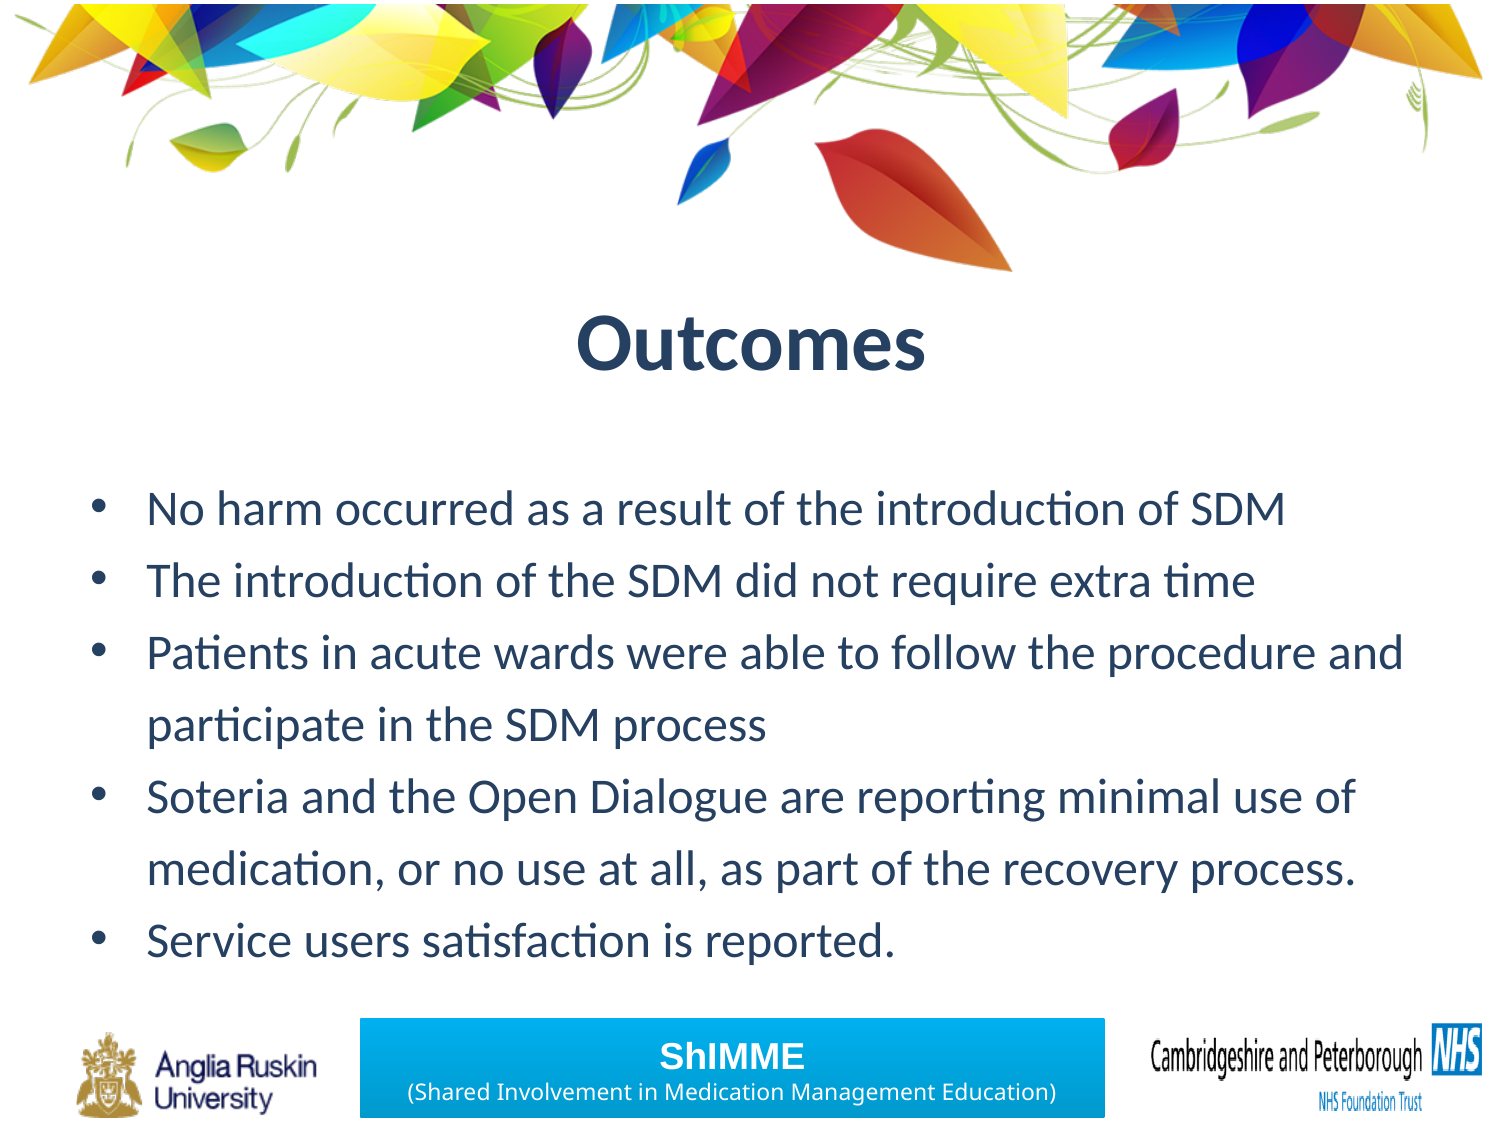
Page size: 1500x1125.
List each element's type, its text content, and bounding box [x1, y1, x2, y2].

picture [1151, 1023, 1482, 1111]
picture [660, 4, 667, 23]
picture [0, 4, 1500, 279]
picture [76, 1018, 334, 1118]
list No harm occurred as a result of the introduction of SDM The introduction of the SDM did not require extra time Patients in acute wards were able to follow the procedure and participate in the SDM process Soteria and the Open Dialogue are reporting minimal use of medication, or no use at all, as part of the recovery process. Service users satisfaction is reported. [75, 456, 1425, 1005]
title Outcomes [76, 243, 1427, 431]
